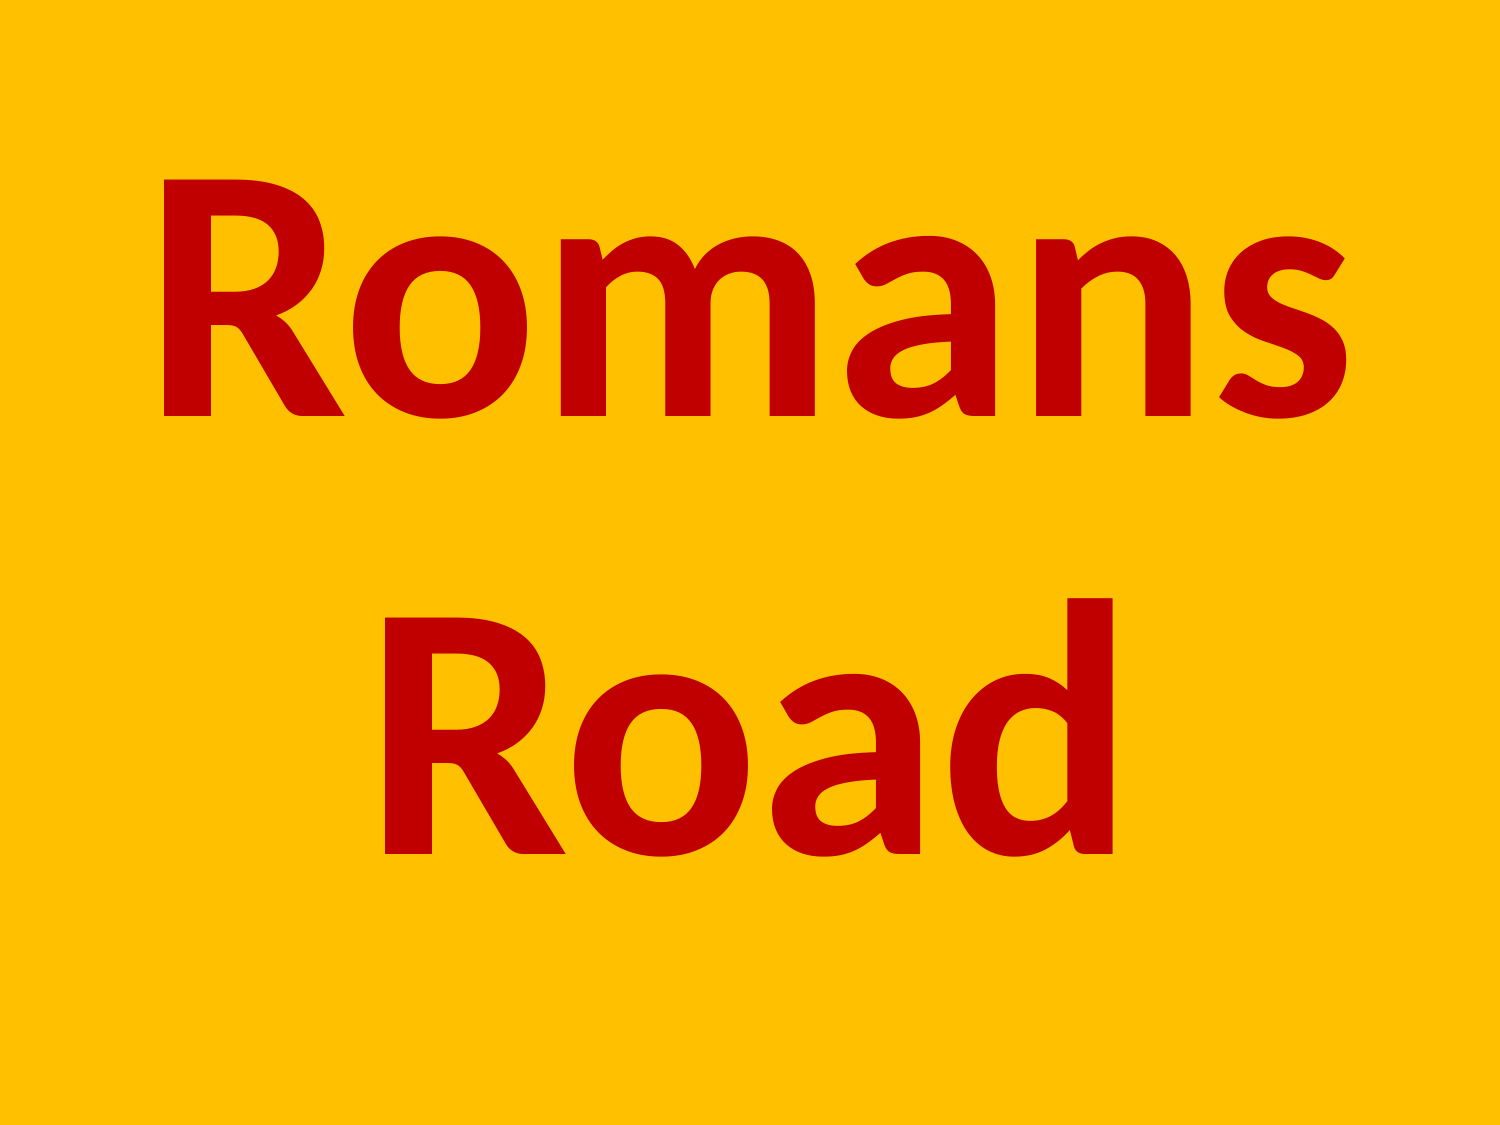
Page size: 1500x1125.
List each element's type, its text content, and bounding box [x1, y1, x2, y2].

list Romans Road [75, 44, 1425, 1005]
